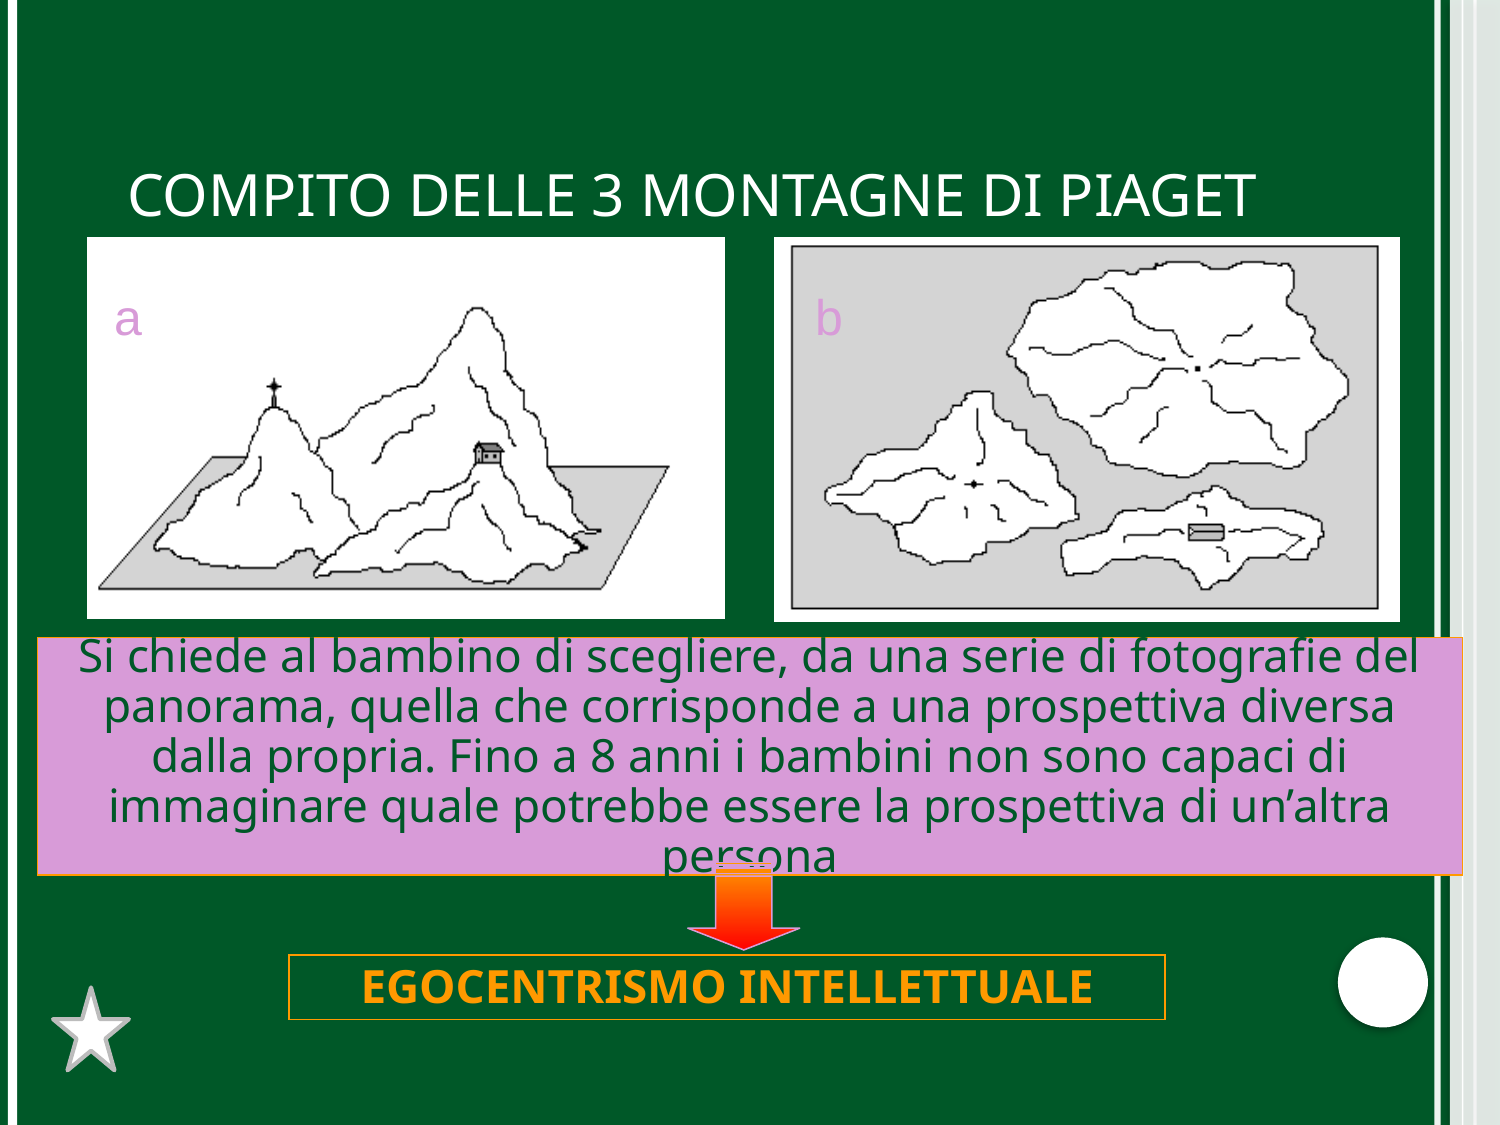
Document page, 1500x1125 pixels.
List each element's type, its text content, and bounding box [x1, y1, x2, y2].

text_box Si chiede al bambino di scegliere, da una serie di fotografie del panorama, quella che corrisponde a una prospettiva diversa dalla propria. Fino a 8 anni i bambini non sono capaci di immaginare quale potrebbe essere la prospettiva di un’altra persona [37, 637, 1463, 875]
text_box [715, 862, 772, 866]
title Compito delle 3 montagne di Piaget [112, 32, 1388, 236]
text_box EGOCENTRISMO INTELLETTUALE [289, 955, 1166, 1020]
text_box [51, 985, 131, 1073]
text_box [774, 236, 1401, 623]
text_box [715, 867, 772, 874]
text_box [86, 236, 725, 620]
text_box [687, 876, 801, 950]
